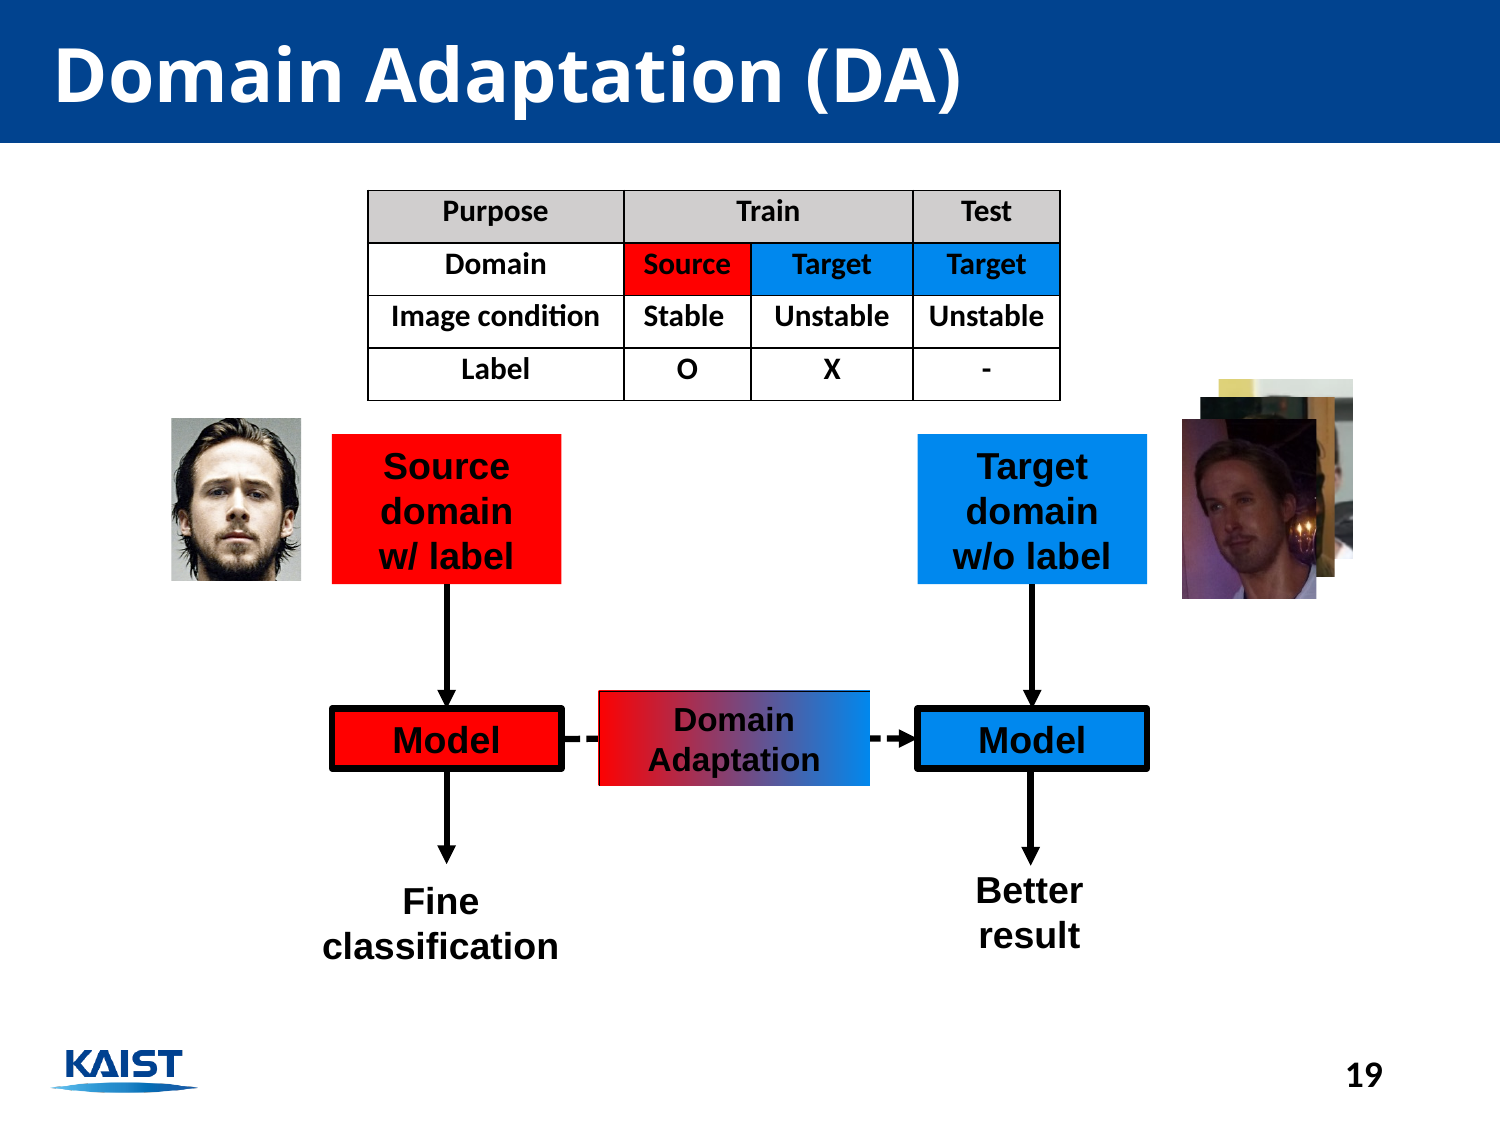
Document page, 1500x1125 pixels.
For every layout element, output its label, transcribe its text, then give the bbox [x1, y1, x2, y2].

table_cell Image condition [369, 296, 623, 347]
table_cell Target [752, 244, 912, 295]
table_cell X [752, 349, 912, 400]
picture [1182, 379, 1353, 599]
table_cell Unstable [914, 296, 1059, 347]
text_box Target domain w/o label [917, 434, 1148, 585]
title Domain Adaptation (DA) [37, 30, 1461, 126]
table_header Test [914, 191, 1059, 242]
table_header Purpose [369, 191, 623, 242]
table_cell Stable [625, 296, 750, 347]
table_cell O [625, 349, 750, 400]
table_cell Source [625, 244, 750, 295]
slide_number 19 [1060, 1042, 1398, 1103]
text_box Better result [806, 858, 1252, 964]
table_header Train [625, 191, 912, 242]
text_box Fine classification [274, 869, 608, 975]
text_box Model [331, 708, 561, 769]
table_cell Domain [369, 244, 623, 295]
table_cell Target [914, 244, 1059, 295]
table_cell Unstable [752, 296, 912, 347]
picture [50, 1050, 198, 1093]
text_box Source domain w/ label [331, 434, 562, 585]
table_cell - [914, 349, 1059, 400]
picture [171, 418, 302, 581]
table_cell Label [369, 349, 623, 400]
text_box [561, 690, 1148, 787]
